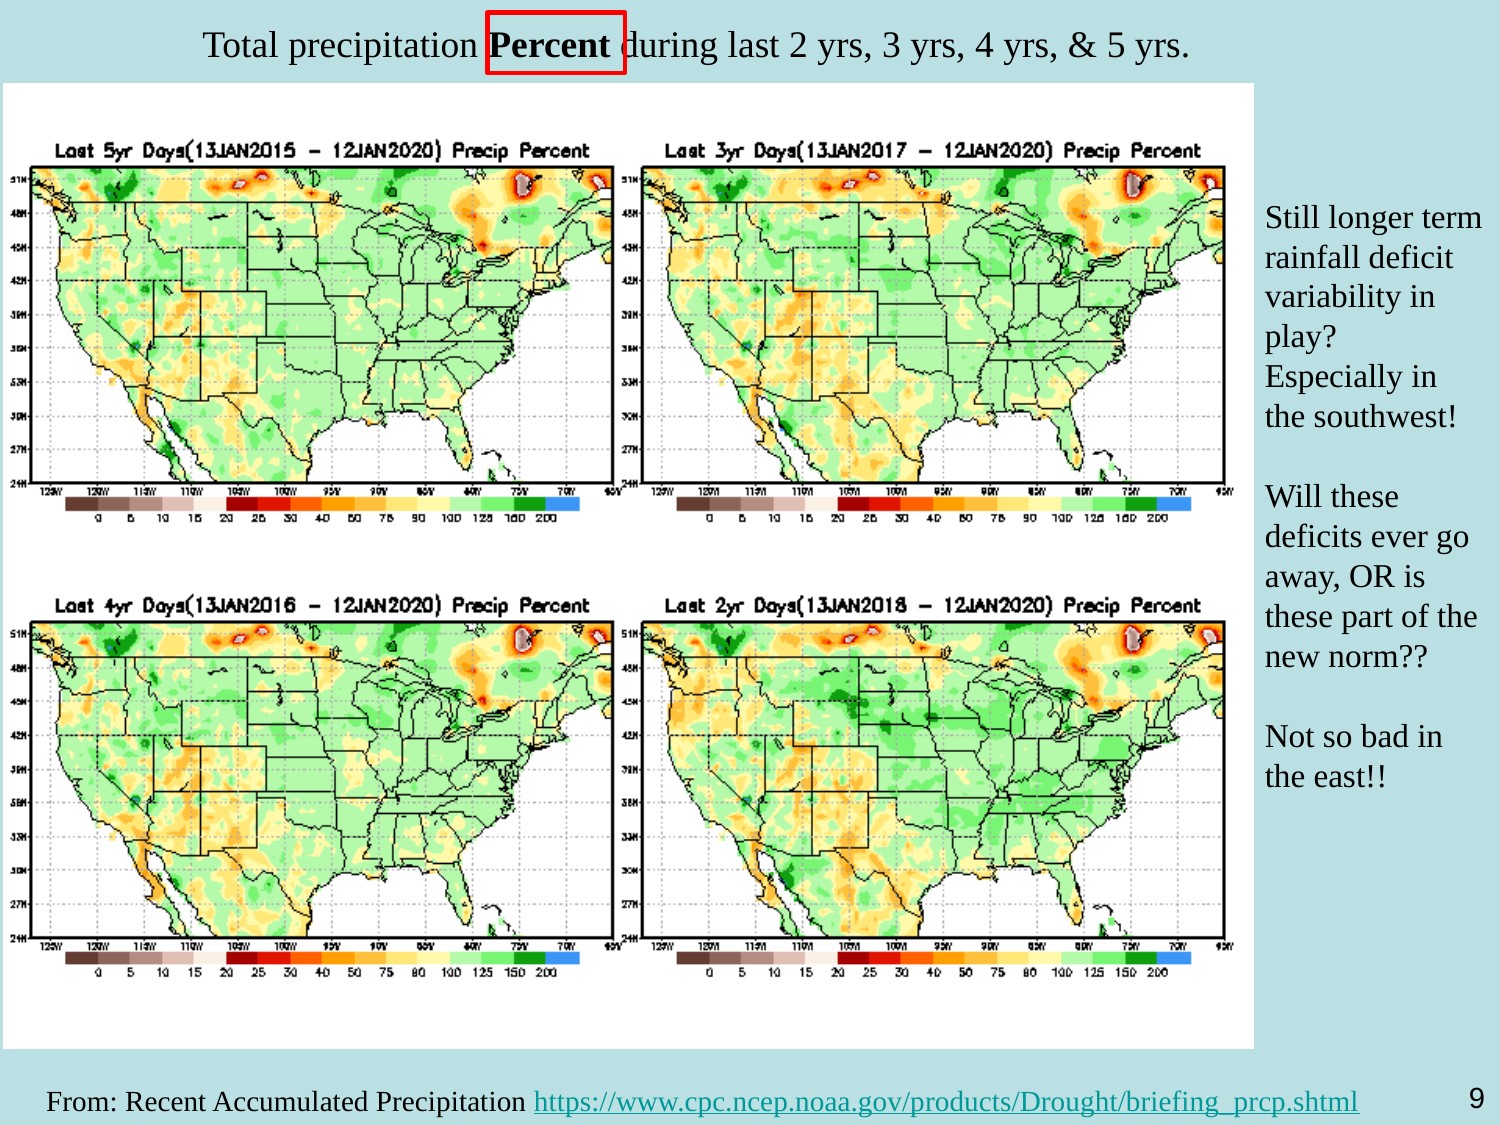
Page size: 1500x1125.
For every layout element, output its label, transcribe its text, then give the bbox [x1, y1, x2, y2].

text_box Total precipitation Percent during last 2 yrs, 3 yrs, 4 yrs, & 5 yrs. [627, 12, 1288, 73]
text_box Total precipitation Percent during last 2 yrs, 3 yrs, 4 yrs, & 5 yrs. [187, 12, 485, 73]
picture [2, 83, 1254, 1050]
text_box From: Recent Accumulated Precipitation https://www.cpc.ncep.noaa.gov/products/Drought/briefing_prcp.shtml [31, 1074, 1382, 1125]
text_box Still longer term rainfall deficit variability in play? Especially in the southwest! Will these deficits ever go away, OR is these part of the new norm?? Not so bad in the east!! [1256, 187, 1500, 876]
slide_number 9 [1424, 1071, 1500, 1125]
text_box [485, 10, 627, 75]
